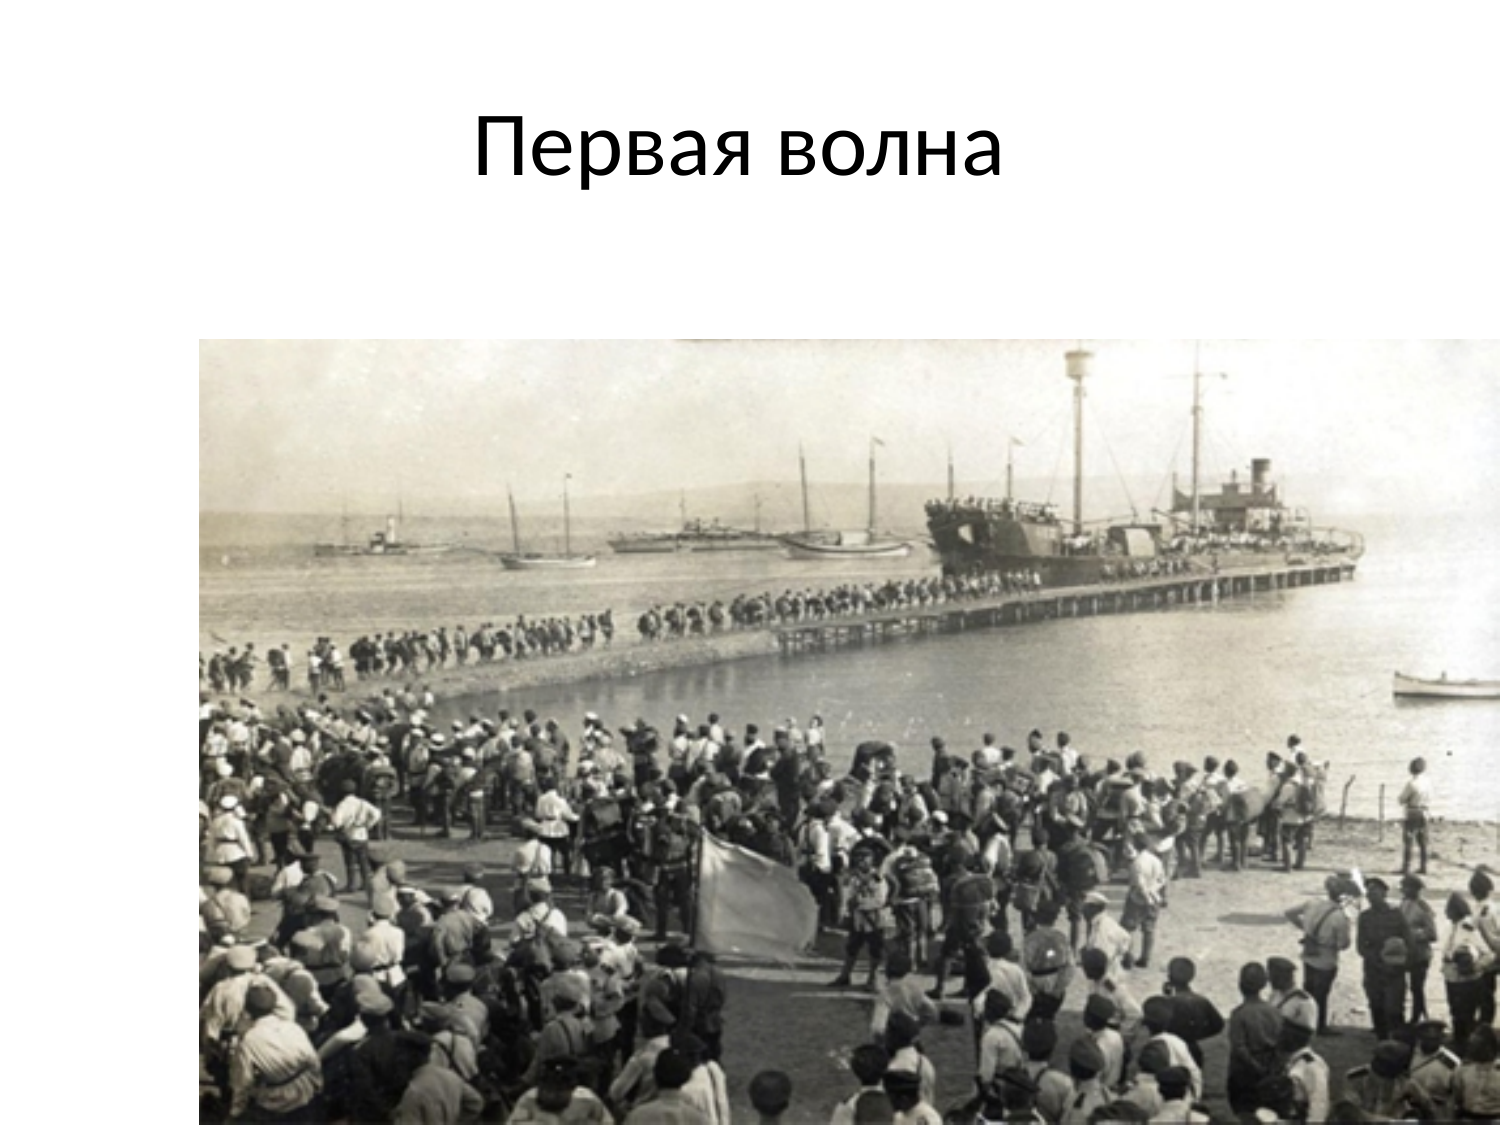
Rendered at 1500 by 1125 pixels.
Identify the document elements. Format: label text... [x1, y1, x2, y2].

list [198, 339, 1500, 1125]
title Первая волна [75, 45, 1425, 233]
